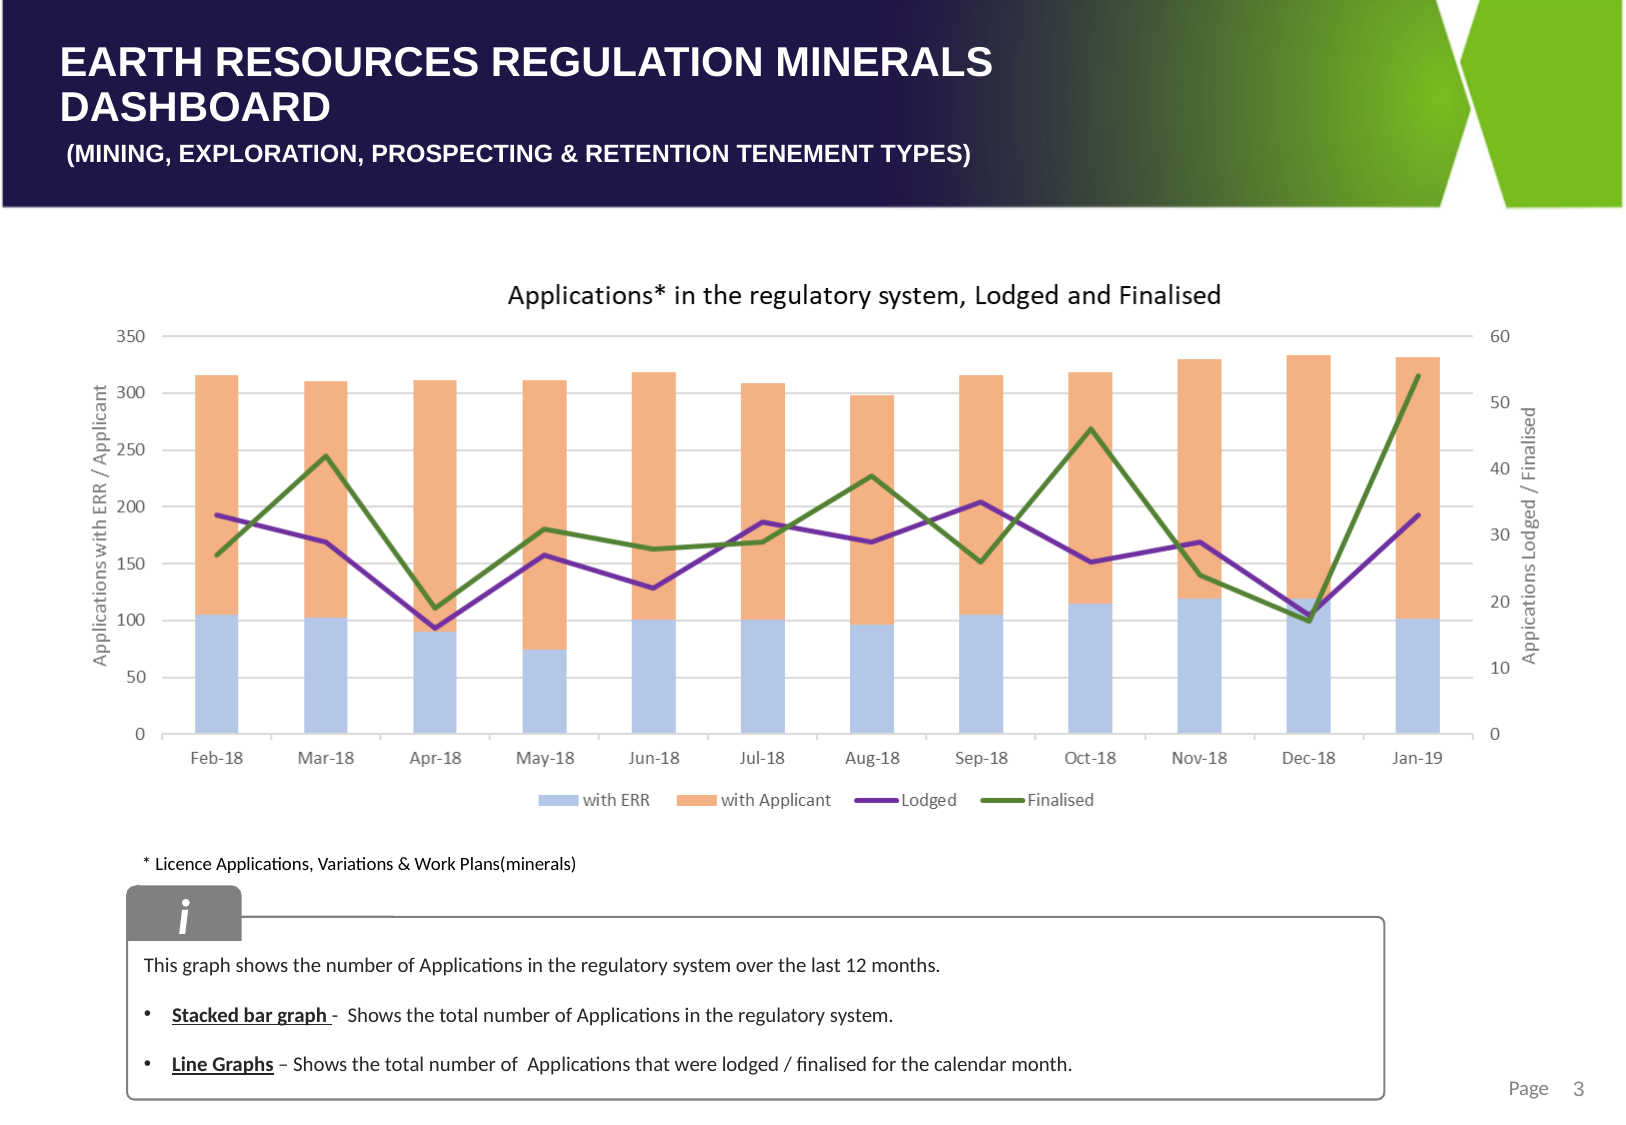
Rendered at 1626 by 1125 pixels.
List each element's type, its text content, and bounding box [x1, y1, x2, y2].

picture [0, 0, 1625, 212]
picture [58, 259, 1567, 830]
slide_number 3 [1545, 1062, 1613, 1113]
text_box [127, 886, 1385, 1100]
text_box * Licence Applications, Variations & Work Plans(minerals) [127, 844, 640, 882]
